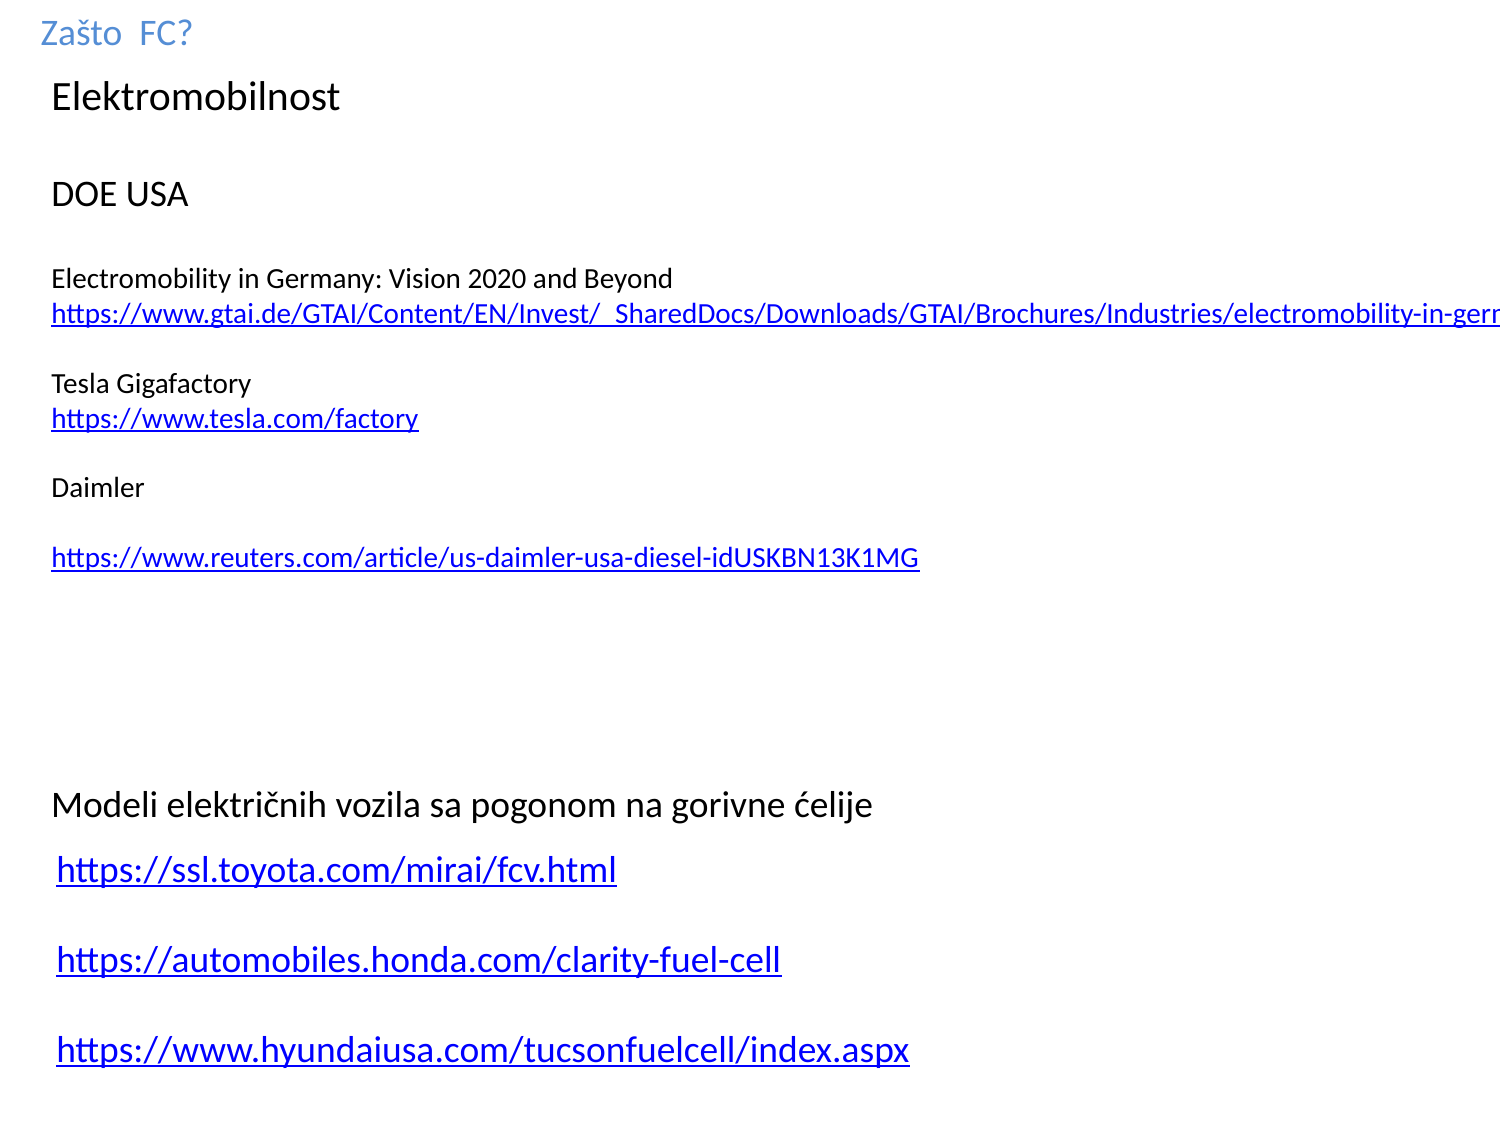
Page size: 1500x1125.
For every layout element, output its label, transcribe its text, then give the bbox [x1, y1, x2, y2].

text_box Zašto FC? [25, 1, 209, 61]
text_box Elektromobilnost DOE USA Electromobility in Germany: Vision 2020 and Beyond https://www.gtai.de/GTAI/Content/EN/Invest/_SharedDocs/Downloads/GTAI/Brochures/Industries/electromobility-in-germany-vision-2020-and-beyond-en.pdf?v=3 Tesla Gigafactory https://www.tesla.com/factory Daimler https://www.reuters.com/article/us-daimler-usa-diesel-idUSKBN13K1MG [36, 61, 1500, 616]
text_box https://ssl.toyota.com/mirai/fcv.html https://automobiles.honda.com/clarity-fuel-cell https://www.hyundaiusa.com/tucsonfuelcell/index.aspx [41, 837, 926, 1122]
text_box Modeli električnih vozila sa pogonom na gorivne ćelije [36, 772, 889, 832]
